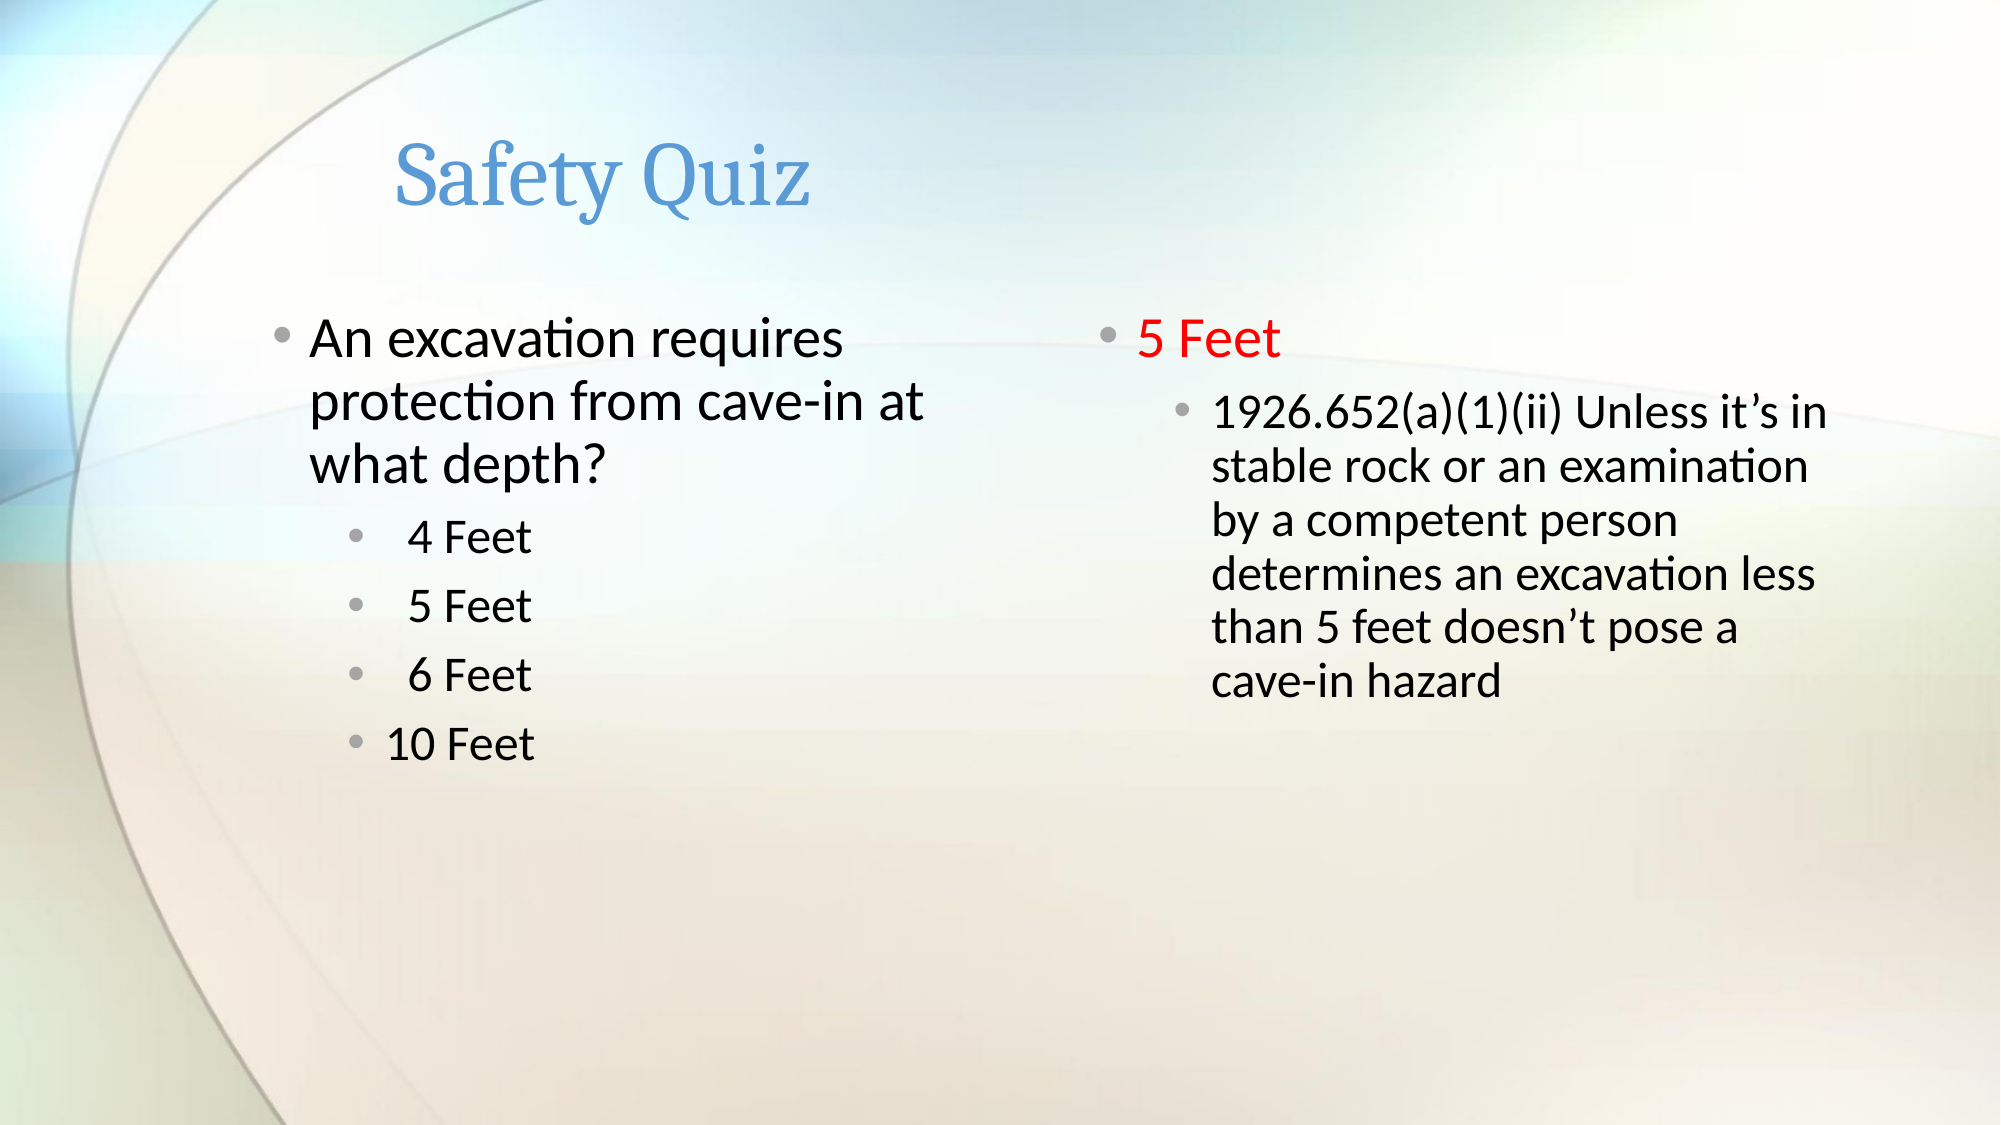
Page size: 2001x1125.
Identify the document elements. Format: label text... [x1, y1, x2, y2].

list An excavation requires protection from cave-in at what depth? 4 Feet 5 Feet 6 Feet 10 Feet [257, 299, 1038, 1014]
picture [0, 0, 2001, 1125]
title Safety Quiz [381, 59, 1863, 278]
list 5 Feet 1926.652(a)(1)(ii) Unless it’s in stable rock or an examination by a competent person determines an excavation less than 5 feet doesn’t pose a cave-in hazard [1083, 299, 1864, 1014]
